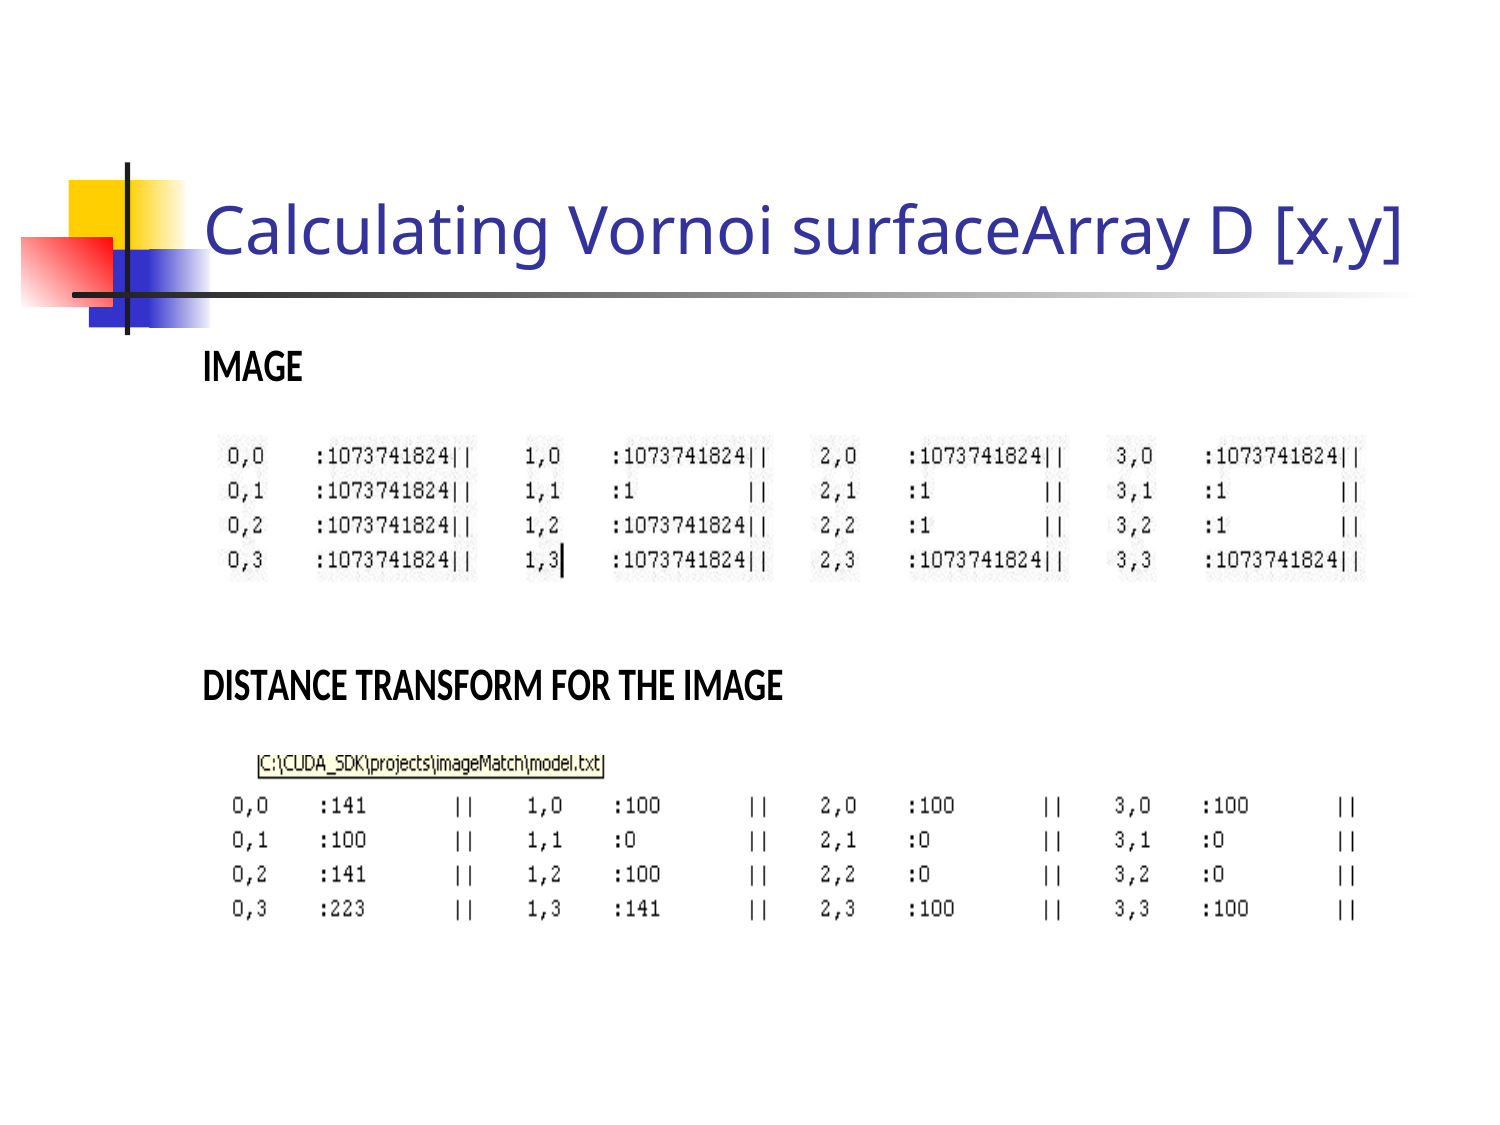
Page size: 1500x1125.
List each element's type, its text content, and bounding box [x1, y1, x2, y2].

title Calculating Vornoi surfaceArray D [x,y] [188, 34, 1468, 276]
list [112, 337, 1374, 1076]
